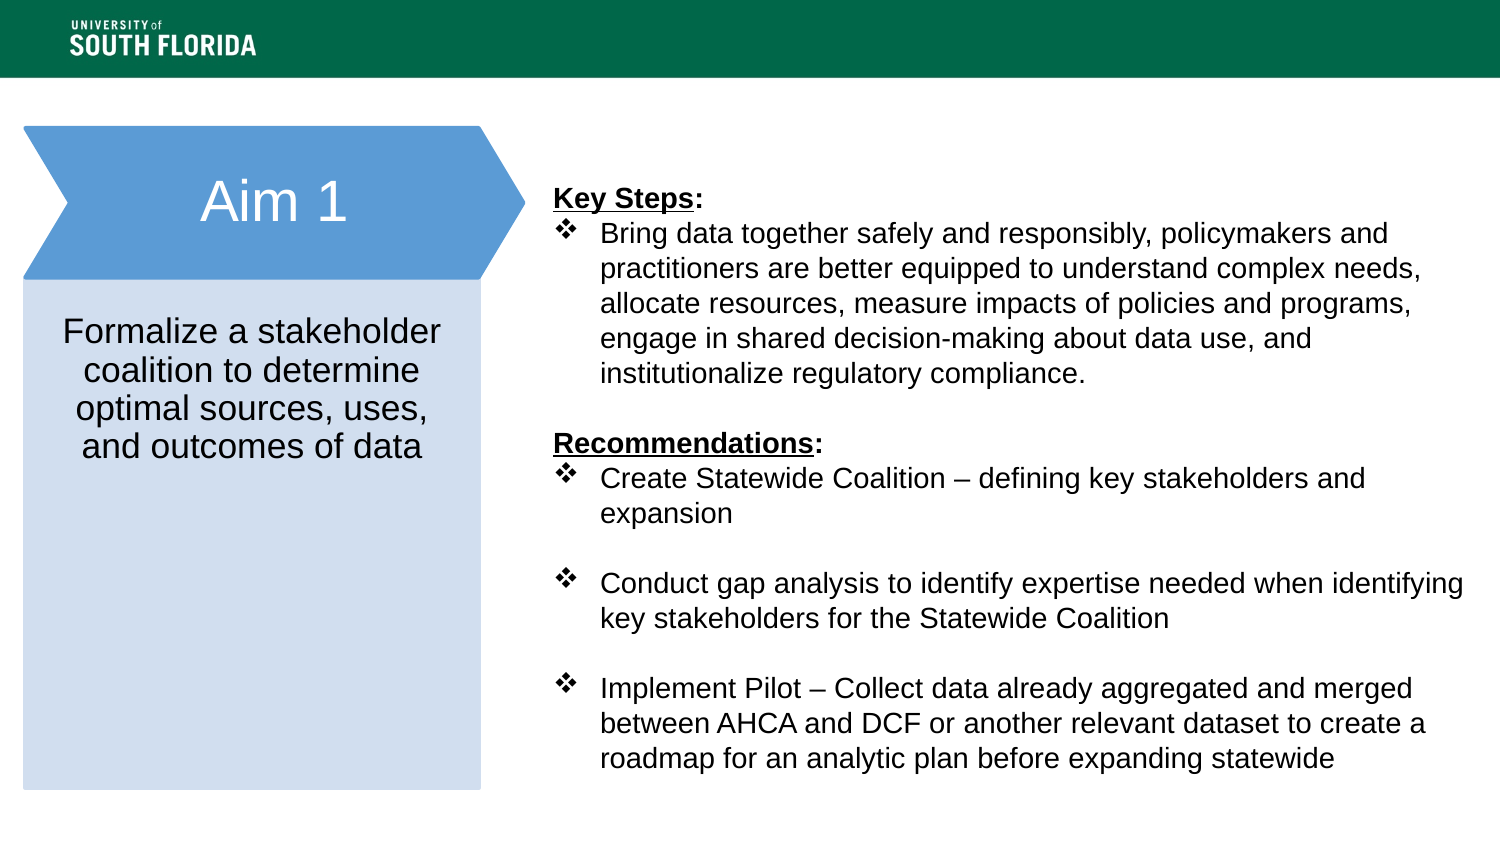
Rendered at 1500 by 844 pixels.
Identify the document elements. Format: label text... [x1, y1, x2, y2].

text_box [25, 285, 479, 789]
picture [0, 0, 1500, 844]
text_box Key Steps: Bring data together safely and responsibly, policymakers and practitioners are better equipped to understand complex needs, allocate resources, measure impacts of policies and programs, engage in shared decision-making about data use, and institutionalize regulatory compliance. Recommendations: Create Statewide Coalition – defining key stakeholders and expansion Conduct gap analysis to identify expertise needed when identifying key stakeholders for the Statewide Coalition Implement Pilot – Collect data already aggregated and merged between AHCA and DCF or another relevant dataset to create a roadmap for an analytic plan before expanding statewide [538, 172, 1488, 817]
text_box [25, 127, 524, 278]
